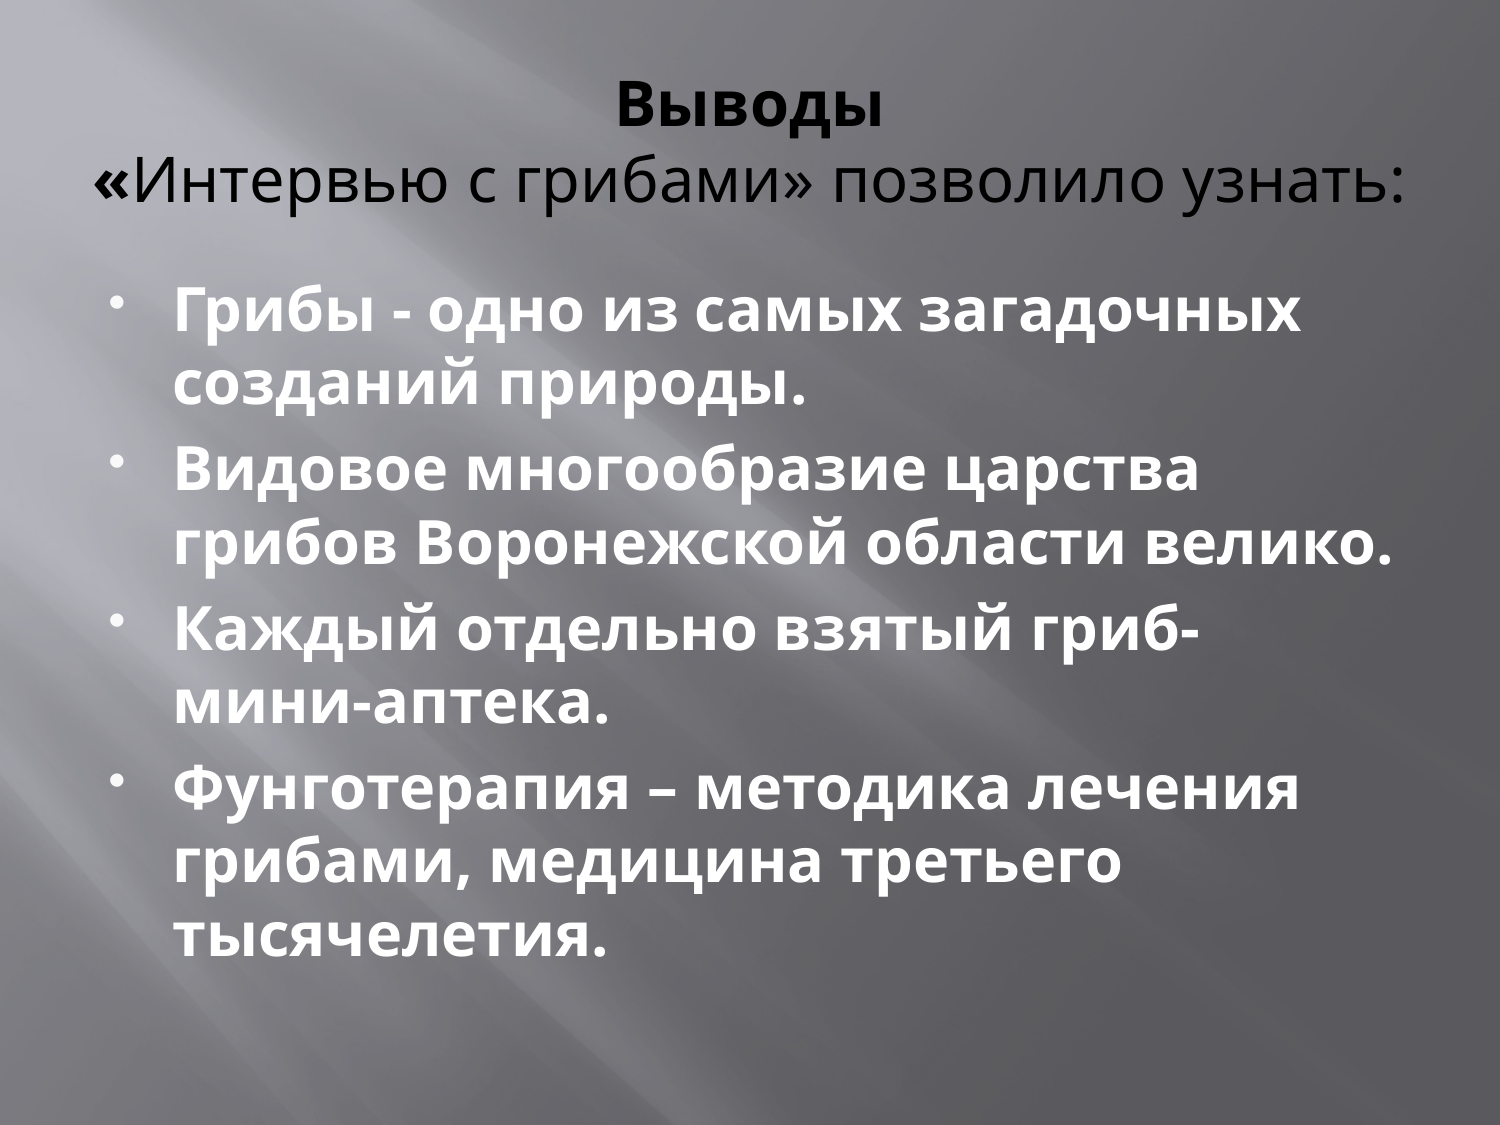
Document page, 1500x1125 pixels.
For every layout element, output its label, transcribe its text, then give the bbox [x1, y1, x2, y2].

list Грибы - одно из самых загадочных созданий природы. Видовое многообразие царства грибов Воронежской области велико. Каждый отдельно взятый гриб- мини-аптека. Фунготерапия – методика лечения грибами, медицина третьего тысячелетия. [75, 262, 1425, 1035]
title Выводы «Интервью с грибами» позволило узнать: [75, 45, 1425, 233]
